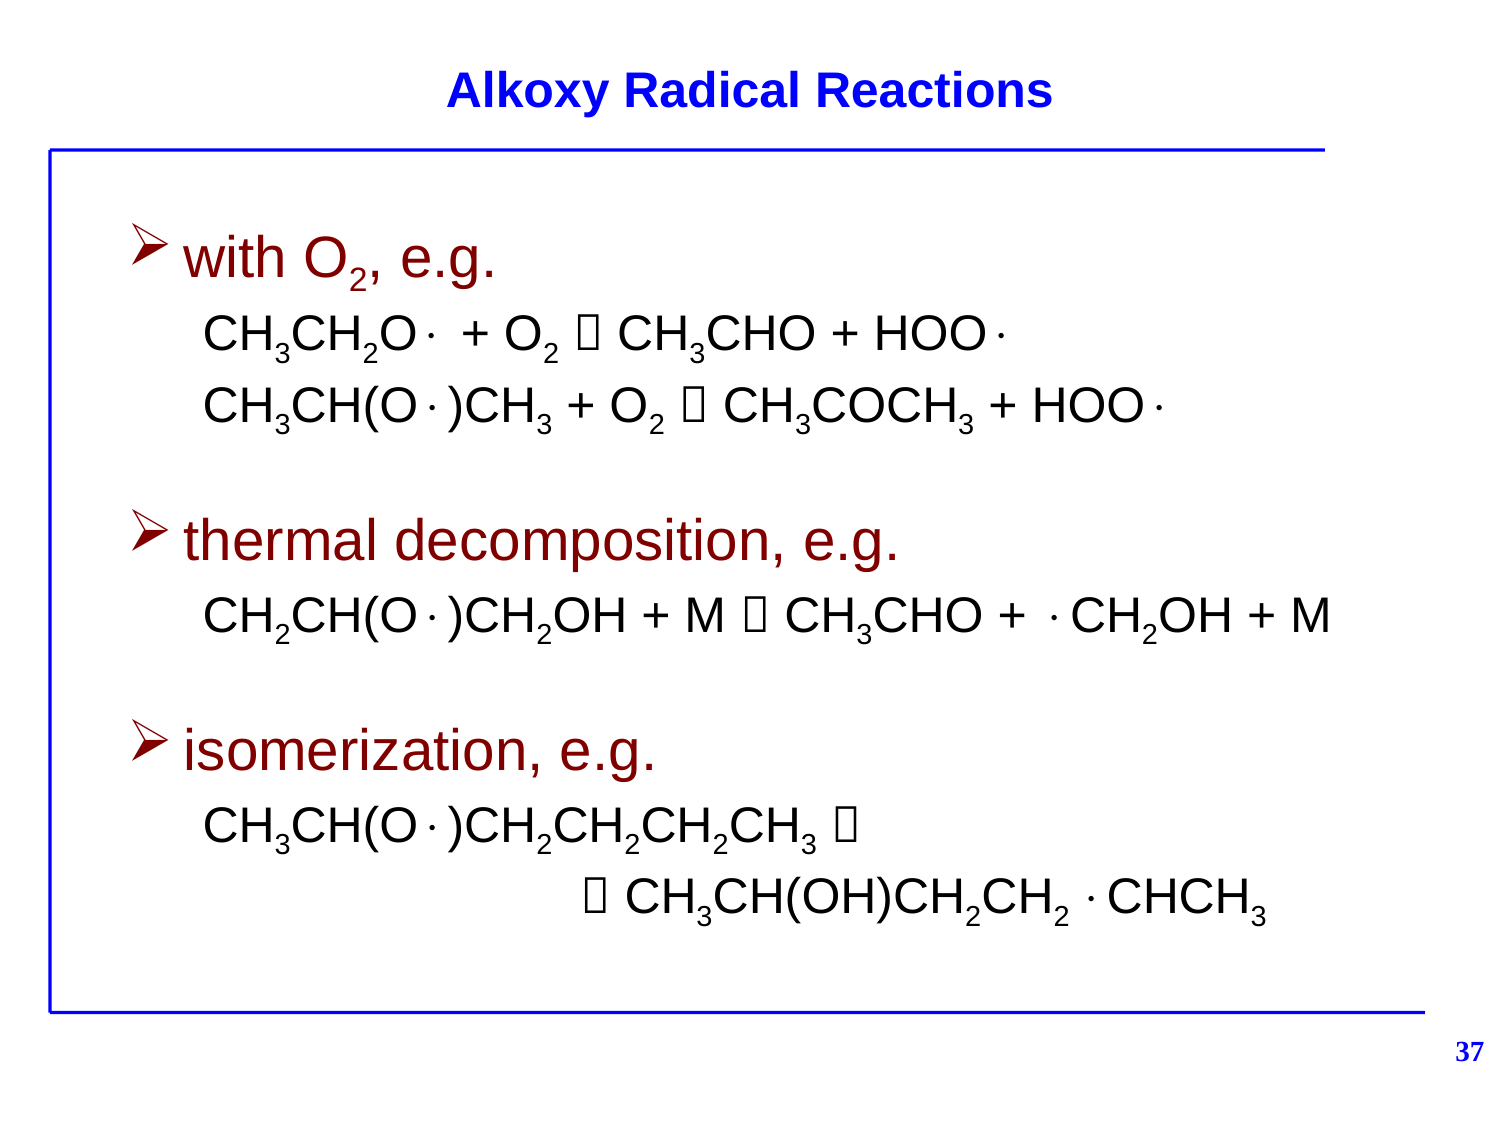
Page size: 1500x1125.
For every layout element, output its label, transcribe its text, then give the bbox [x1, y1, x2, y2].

list with O2, e.g. CH3CH2O + O2  CH3CHO + HOO CH3CH(O)CH3 + O2  CH3COCH3 + HOO thermal decomposition, e.g. CH2CH(O)CH2OH + M  CH3CHO + CH2OH + M isomerization, e.g. CH3CH(O)CH2CH2CH2CH3   CH3CH(OH)CH2CH2 CHCH3 [112, 212, 1388, 988]
slide_number 37 [574, 1024, 1500, 1101]
title Alkoxy Radical Reactions [112, 0, 1388, 176]
